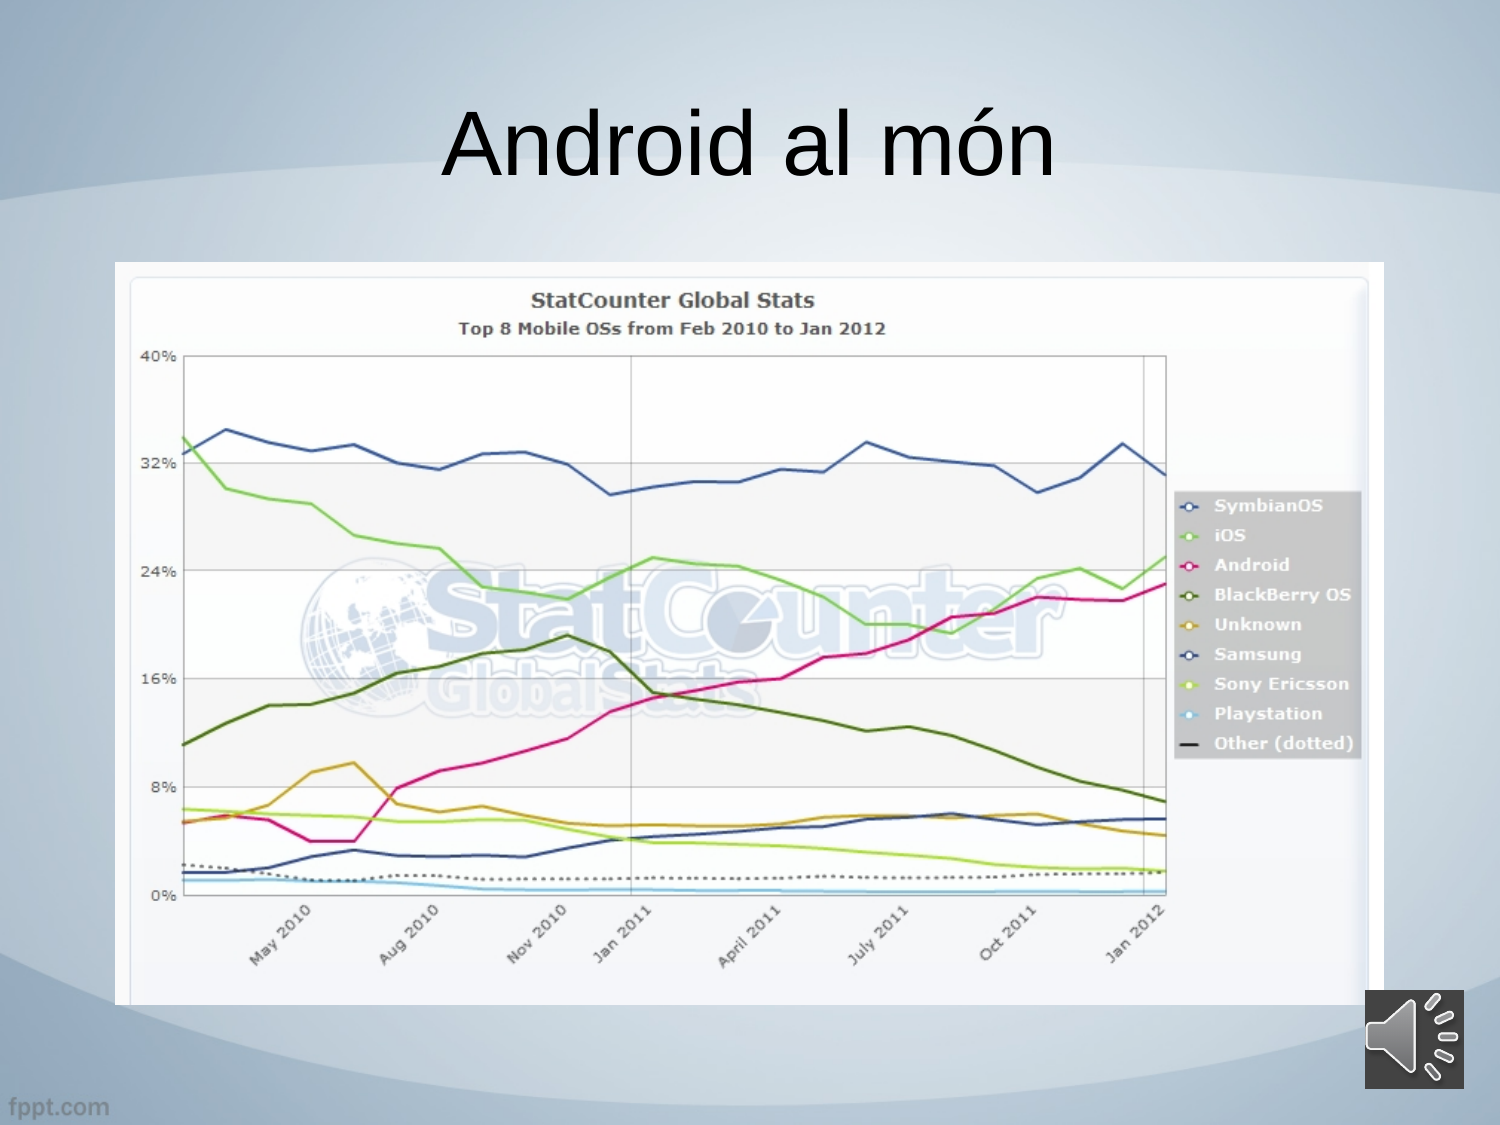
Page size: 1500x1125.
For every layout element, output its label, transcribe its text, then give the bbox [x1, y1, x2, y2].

title Android al món [75, 45, 1425, 233]
picture [0, 0, 1500, 1125]
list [115, 262, 1385, 1006]
